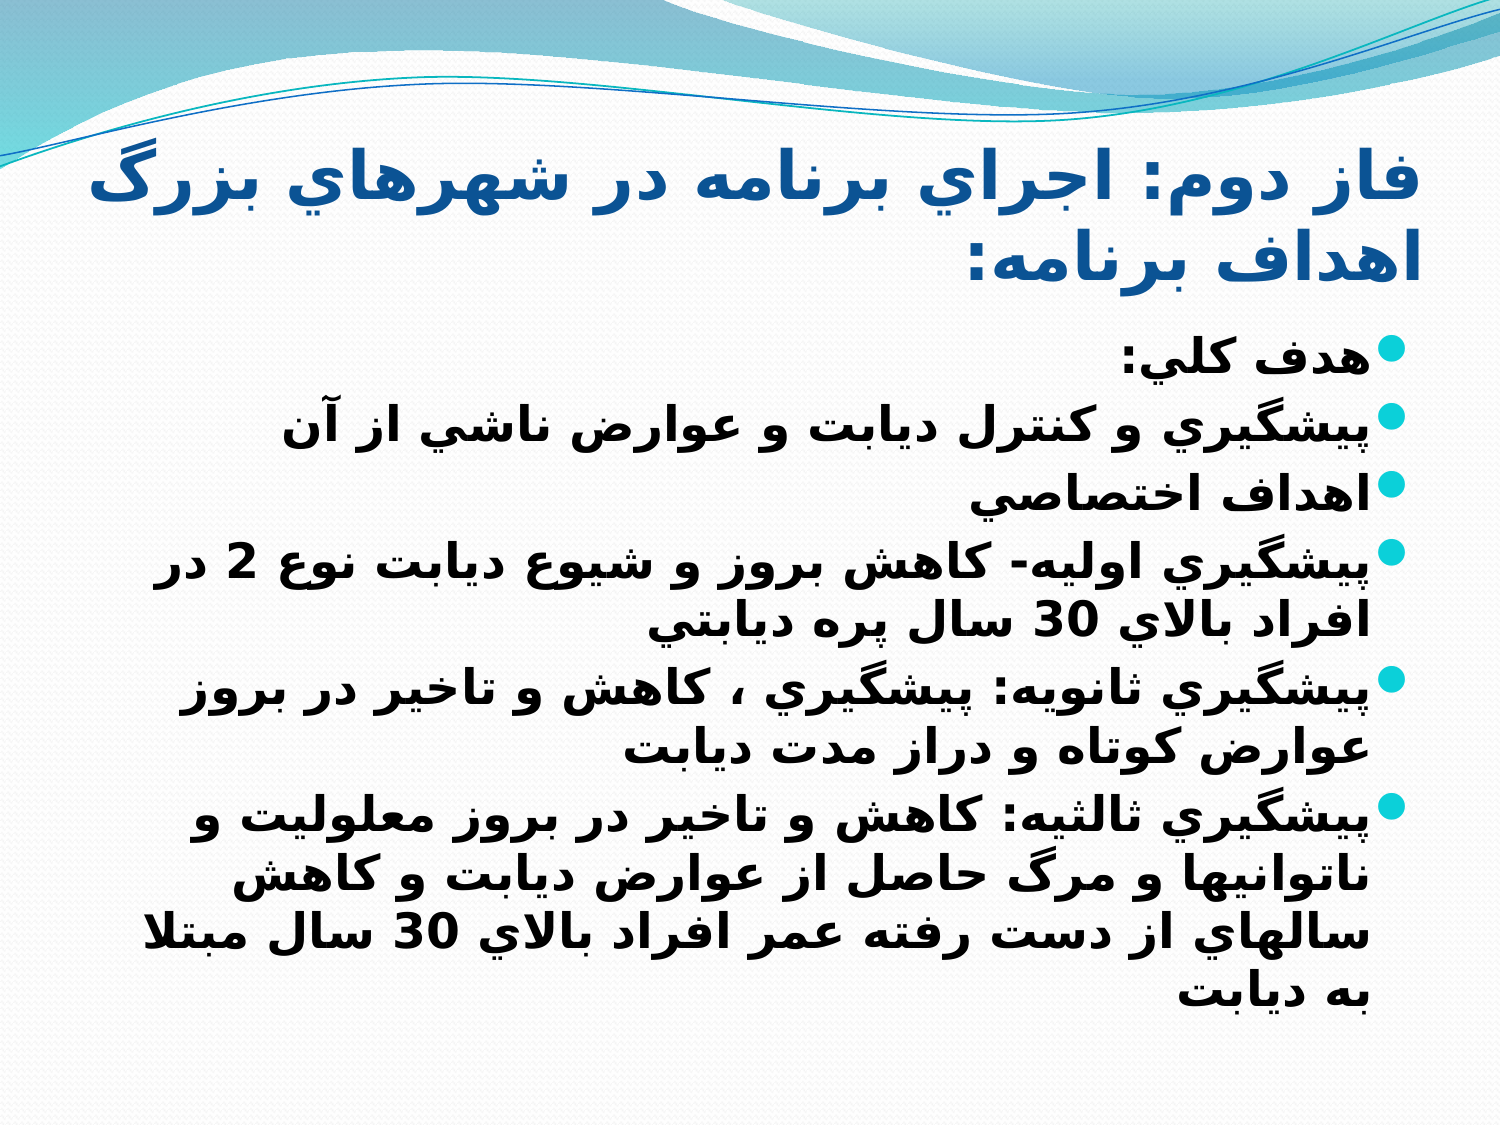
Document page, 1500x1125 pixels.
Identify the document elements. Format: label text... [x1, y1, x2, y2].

list هدف كلي: پيشگيري و كنترل ديابت و عوارض ناشي از آن اهداف اختصاصي پيشگيري اوليه- كاهش بروز و شيوع ديابت نوع 2 در افراد بالاي 30 سال پره ديابتي پيشگيري ثانويه: پيشگيري ، كاهش و تاخير در بروز عوارض كوتاه و دراز مدت ديابت پيشگيري ثالثيه: كاهش و تاخير در بروز معلوليت و ناتوانيها و مرگ حاصل از عوارض ديابت و كاهش سالهاي از دست رفته عمر افراد بالاي 30 سال مبتلا به ديابت [75, 317, 1425, 1038]
title فاز دوم: اجراي برنامه در شهرهاي بزرگ اهداف برنامه: [75, 115, 1425, 303]
